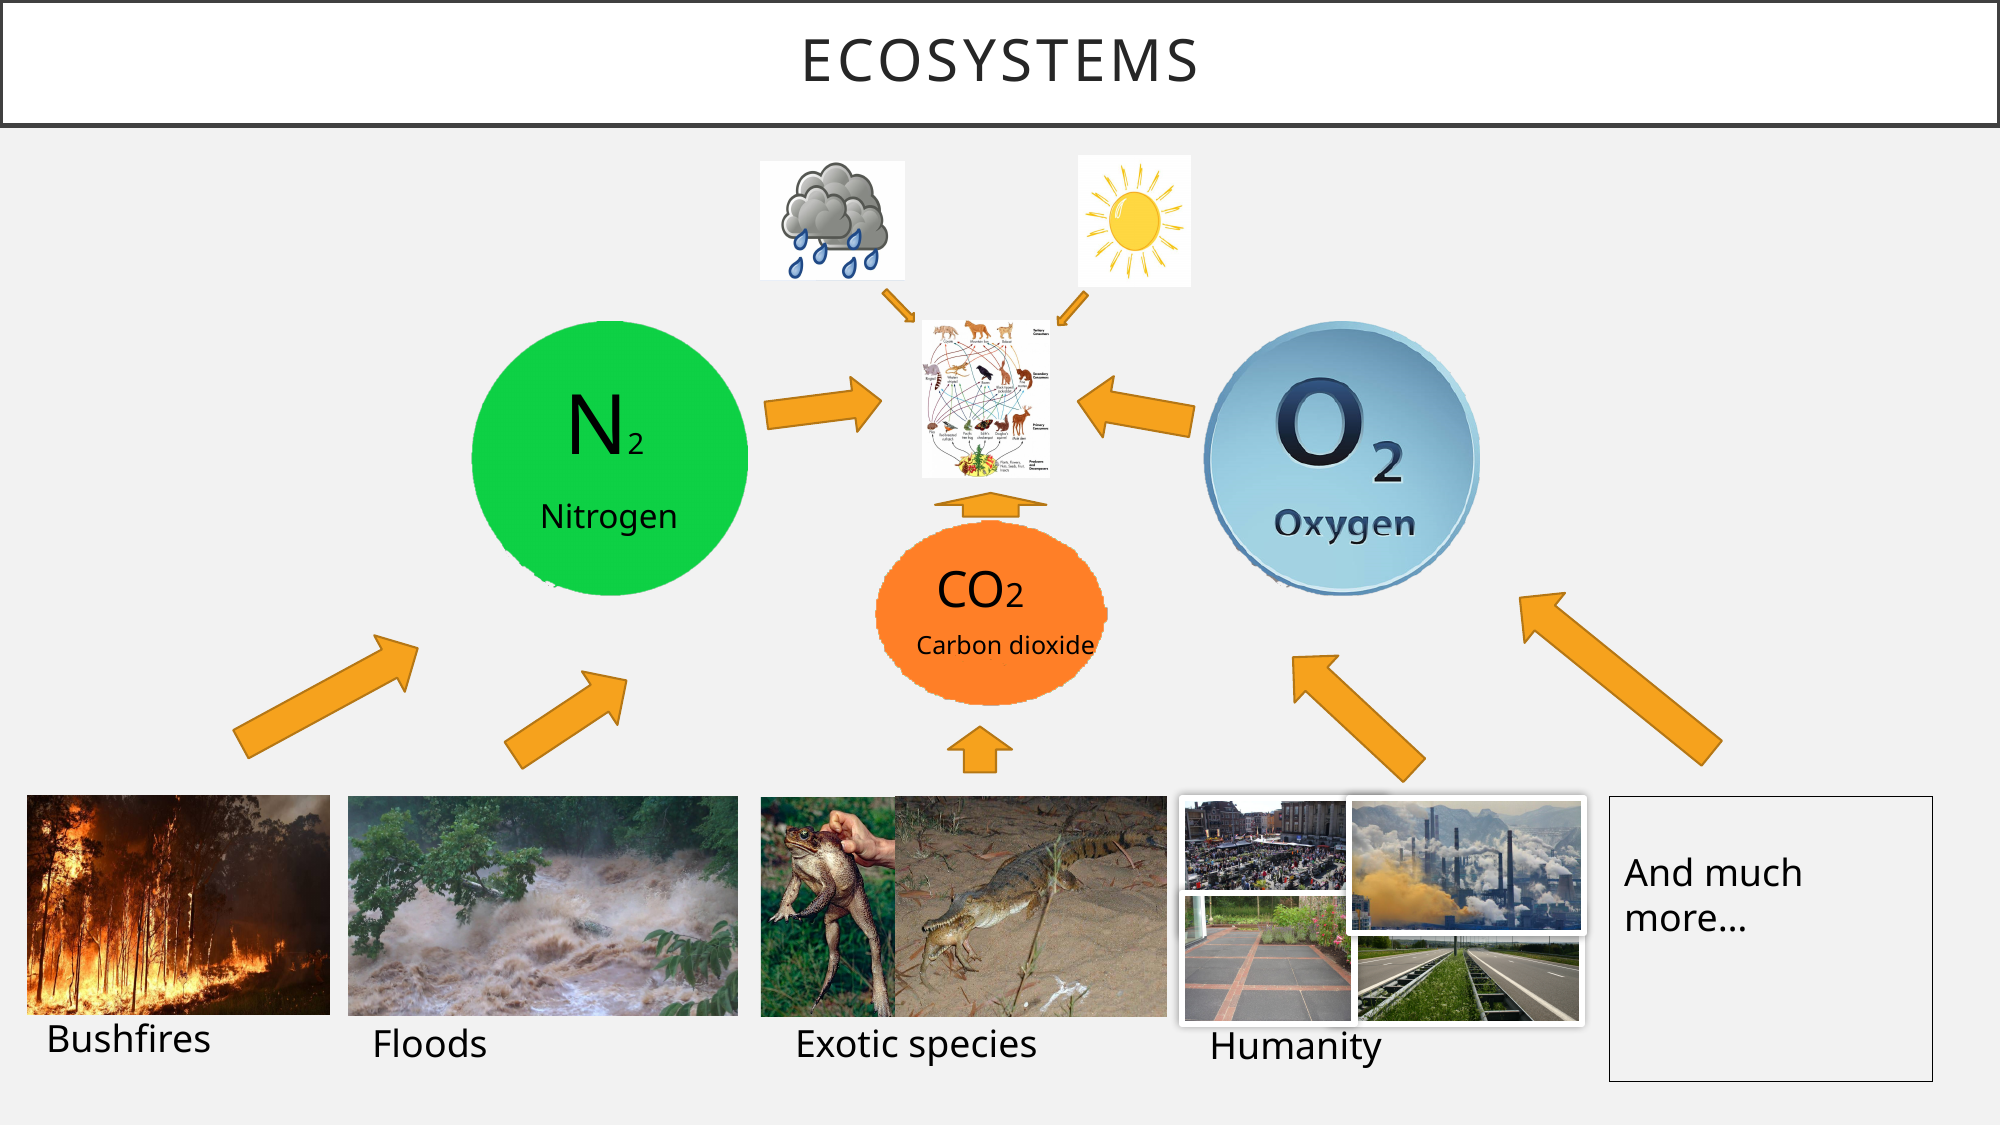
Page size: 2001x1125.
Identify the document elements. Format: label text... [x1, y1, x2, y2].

picture [27, 795, 330, 1015]
text_box [1191, 404, 1196, 432]
text_box And much more… [1609, 796, 1933, 1082]
text_box Floods [357, 1016, 615, 1072]
picture [347, 796, 738, 1016]
text_box [232, 634, 419, 760]
text_box Exotic species [780, 1017, 1068, 1073]
text_box Ecosystems [0, 0, 2000, 126]
text_box Bushfires [31, 1015, 258, 1068]
text_box [1291, 654, 1426, 783]
text_box [1518, 591, 1723, 767]
text_box Humanity [1194, 1021, 1452, 1075]
text_box [503, 670, 628, 770]
picture [1202, 321, 1480, 596]
text_box [946, 725, 1014, 774]
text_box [1184, 801, 1582, 1021]
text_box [760, 155, 1191, 479]
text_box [471, 321, 749, 596]
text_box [760, 796, 1167, 1017]
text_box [874, 492, 1150, 706]
